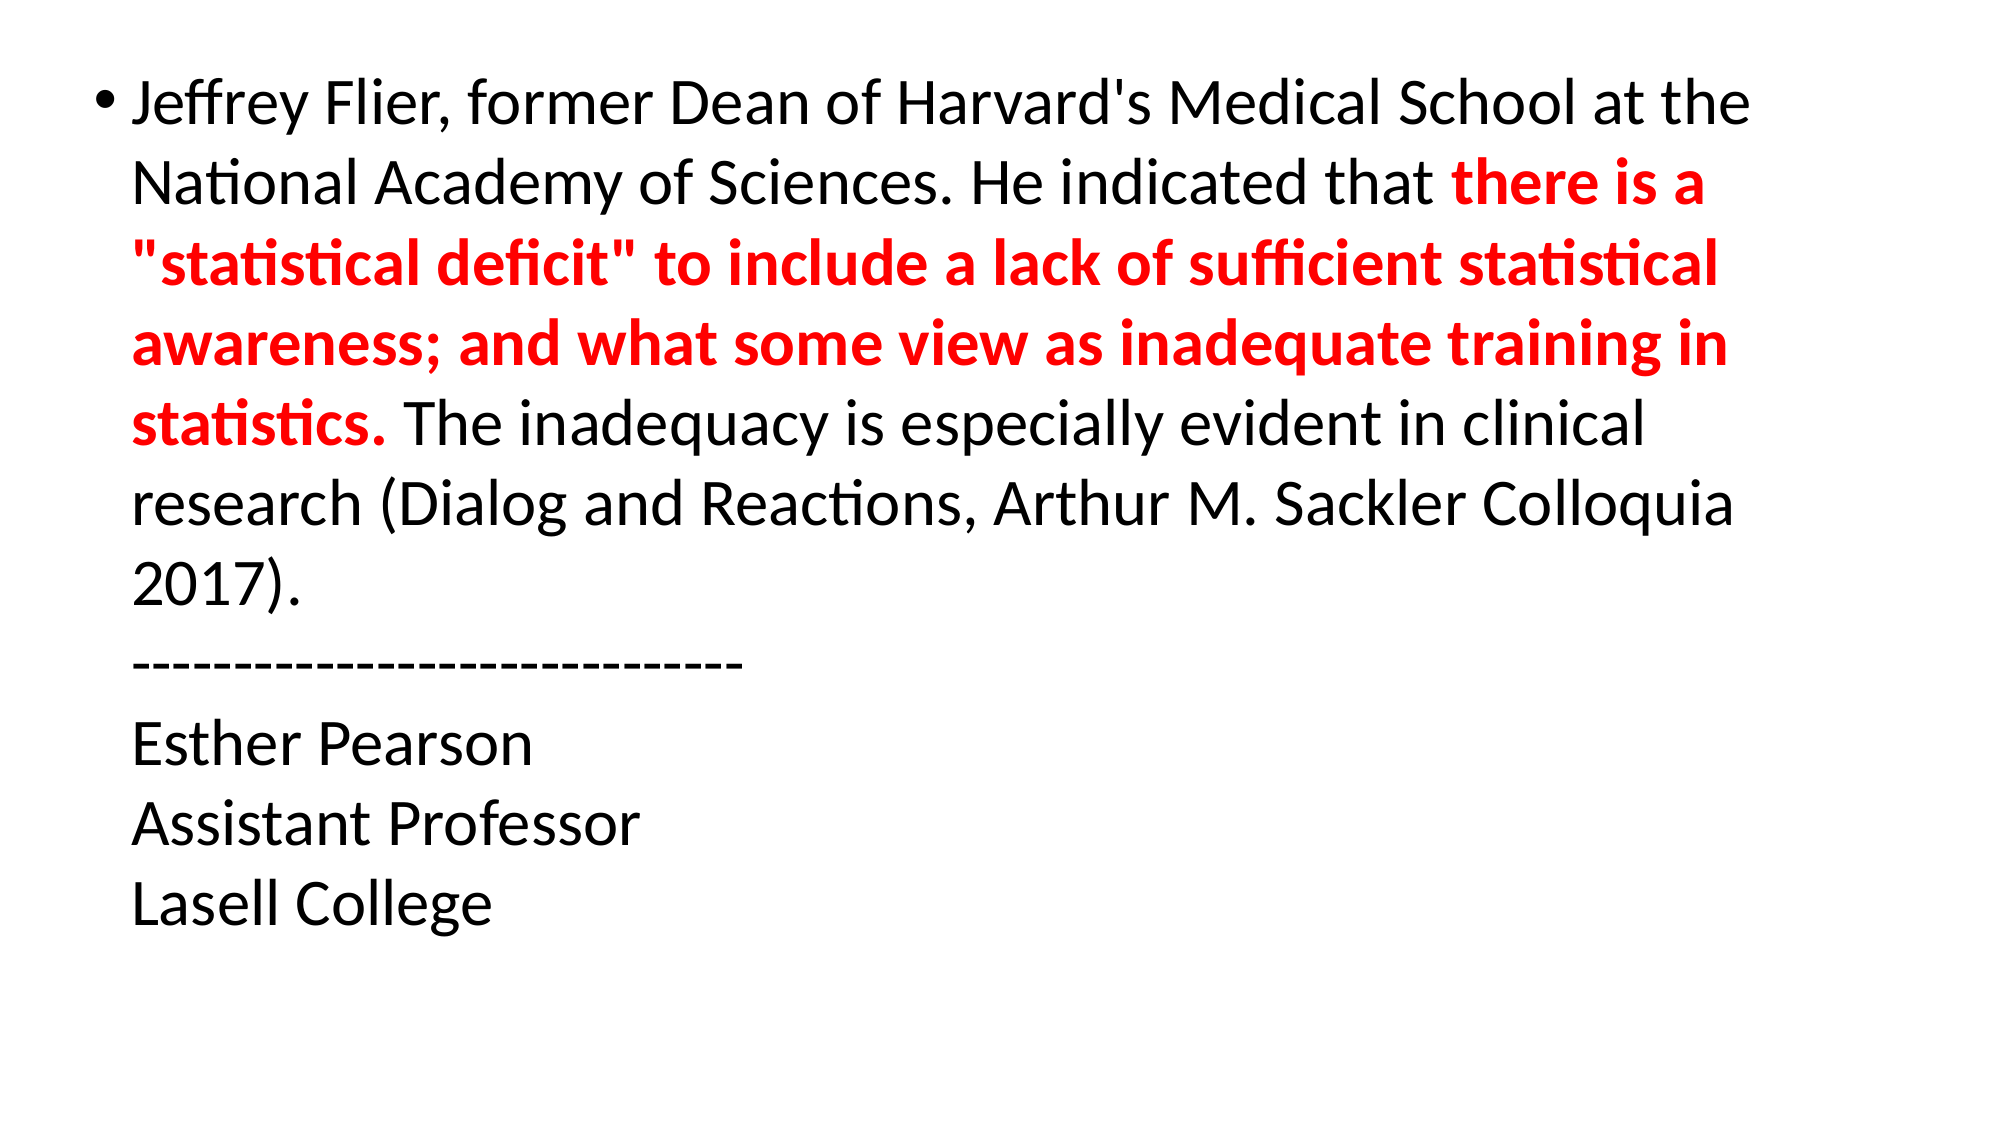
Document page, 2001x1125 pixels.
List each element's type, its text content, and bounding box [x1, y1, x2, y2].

list Jeffrey Flier, former Dean of Harvard's Medical School at the National Academy of Sciences. He indicated that there is a "statistical deficit" to include a lack of sufficient statistical awareness; and what some view as inadequate training in statistics. The inadequacy is especially evident in clinical research (Dialog and Reactions, Arthur M. Sackler Colloquia 2017). ------------------------------ Esther Pearson Assistant Professor Lasell College [78, 50, 1863, 1014]
